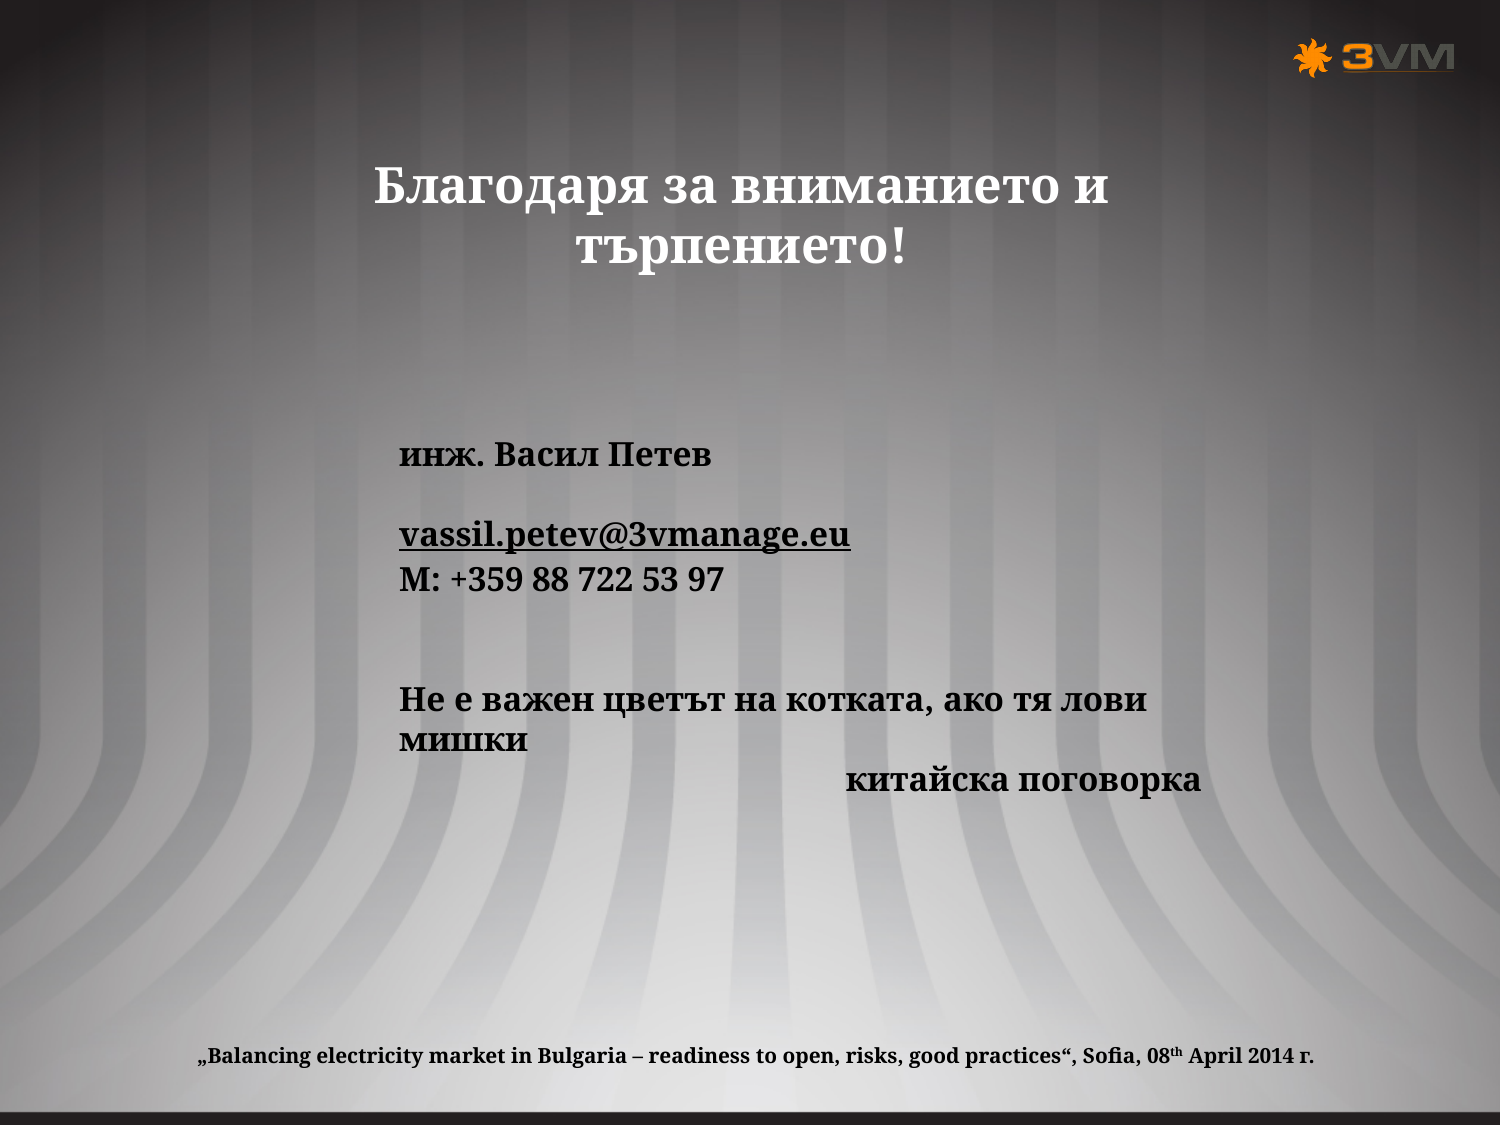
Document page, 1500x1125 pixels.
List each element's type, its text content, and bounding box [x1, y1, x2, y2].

picture [0, 0, 1500, 1125]
text_box Благодаря за вниманието и търпението! инж. Васил Петев vassil.petev@3vmanage.eu M: +359 88 722 53 97 Не е важен цветът на котката, ако тя лови мишки китайска поговорка [265, 106, 1218, 775]
